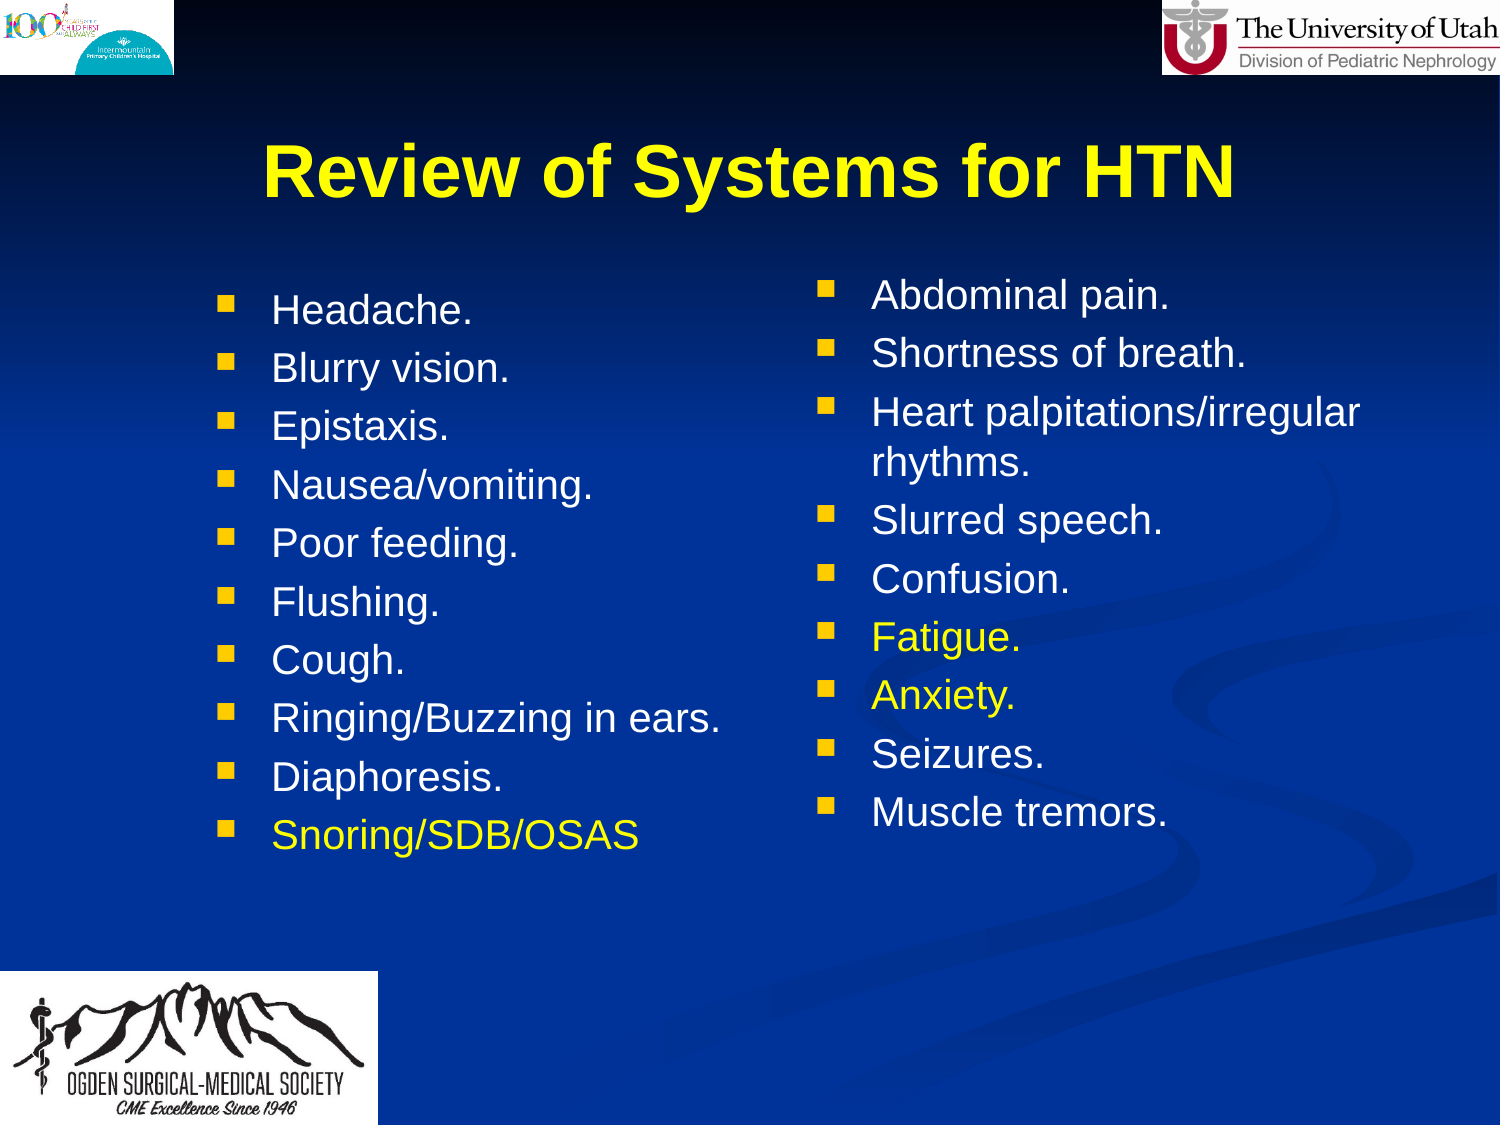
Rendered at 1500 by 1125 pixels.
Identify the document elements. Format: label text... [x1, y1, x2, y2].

title Review of Systems for HTN [74, 73, 1425, 262]
list Headache. Blurry vision. Epistaxis. Nausea/vomiting. Poor feeding. Flushing. Cough. Ringing/Buzzing in ears. Diaphoresis. Snoring/SDB/OSAS [199, 274, 801, 1018]
picture [1162, 0, 1500, 75]
picture [0, 0, 175, 75]
picture [0, 971, 378, 1125]
list Abdominal pain. Shortness of breath. Heart palpitations/irregular rhythms. Slurred speech. Confusion. Fatigue. Anxiety. Seizures. Muscle tremors. [799, 260, 1463, 1004]
